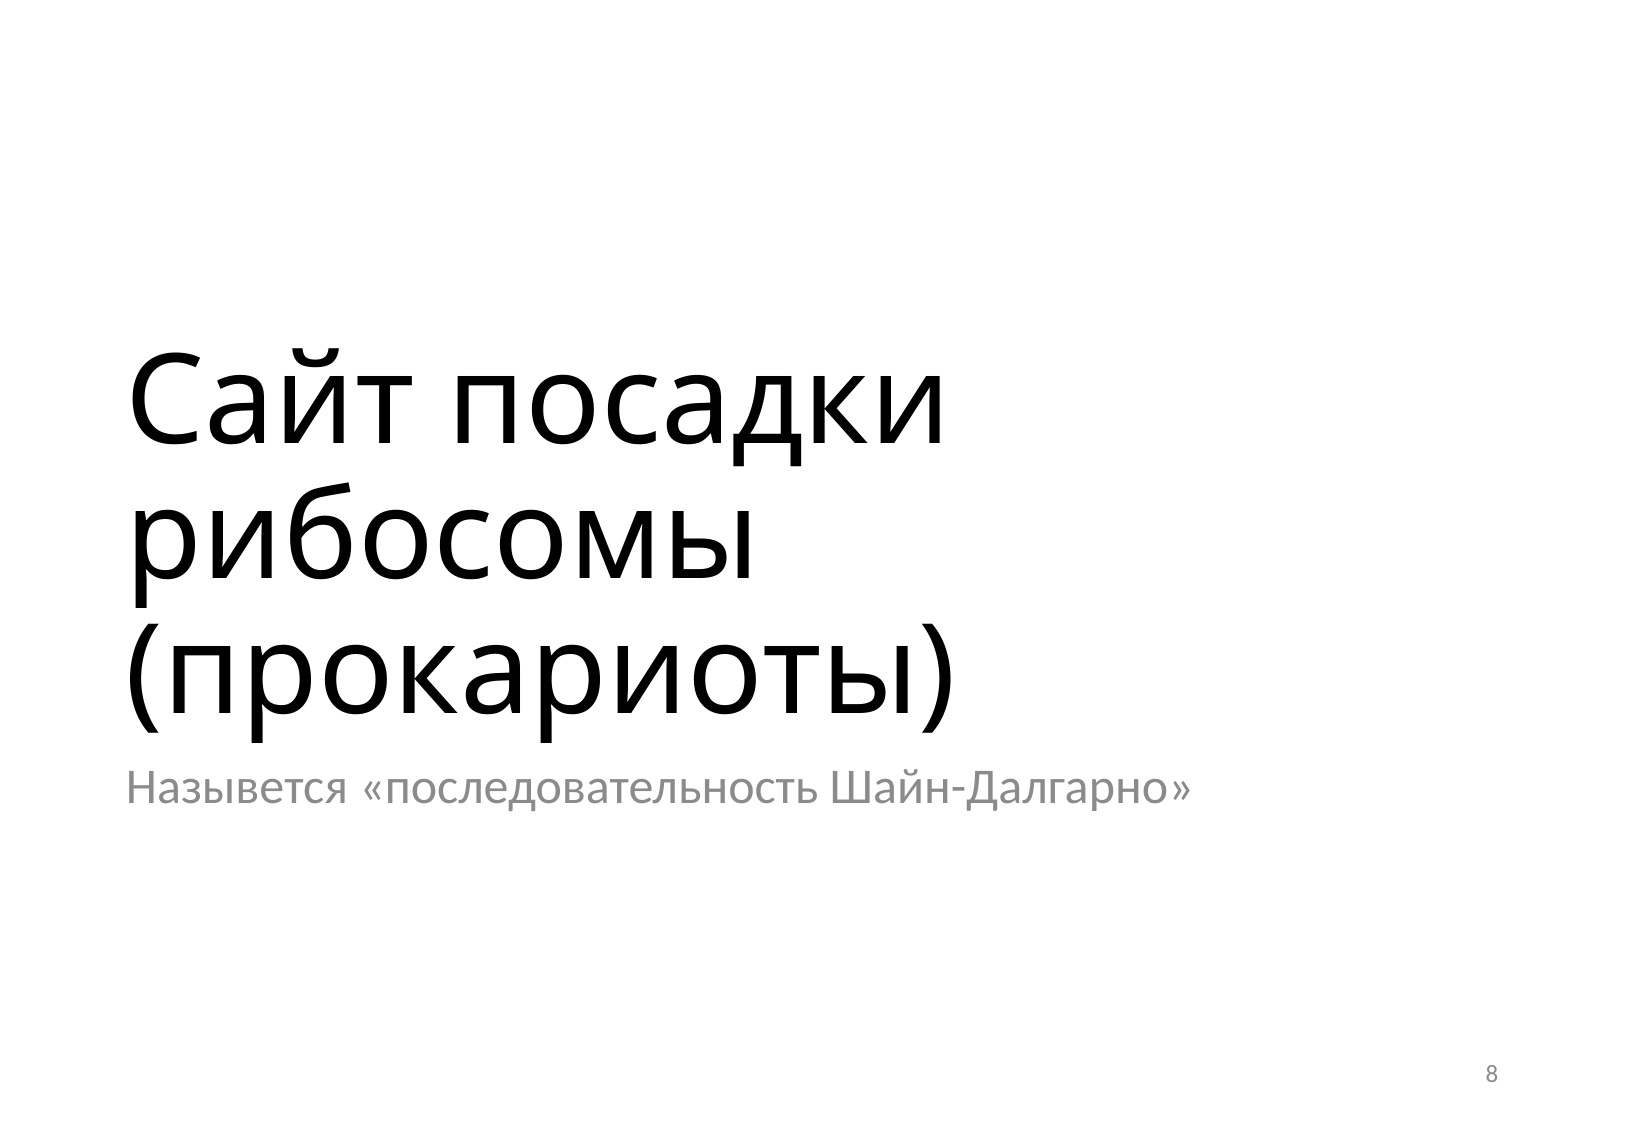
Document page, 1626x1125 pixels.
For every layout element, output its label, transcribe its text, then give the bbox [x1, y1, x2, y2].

title Сайт посадки рибосомы (прокариоты) [110, 280, 1513, 749]
slide_number 8 [1147, 1042, 1514, 1103]
list Назывется «последовательность Шайн-Далгарно» [110, 752, 1513, 999]
